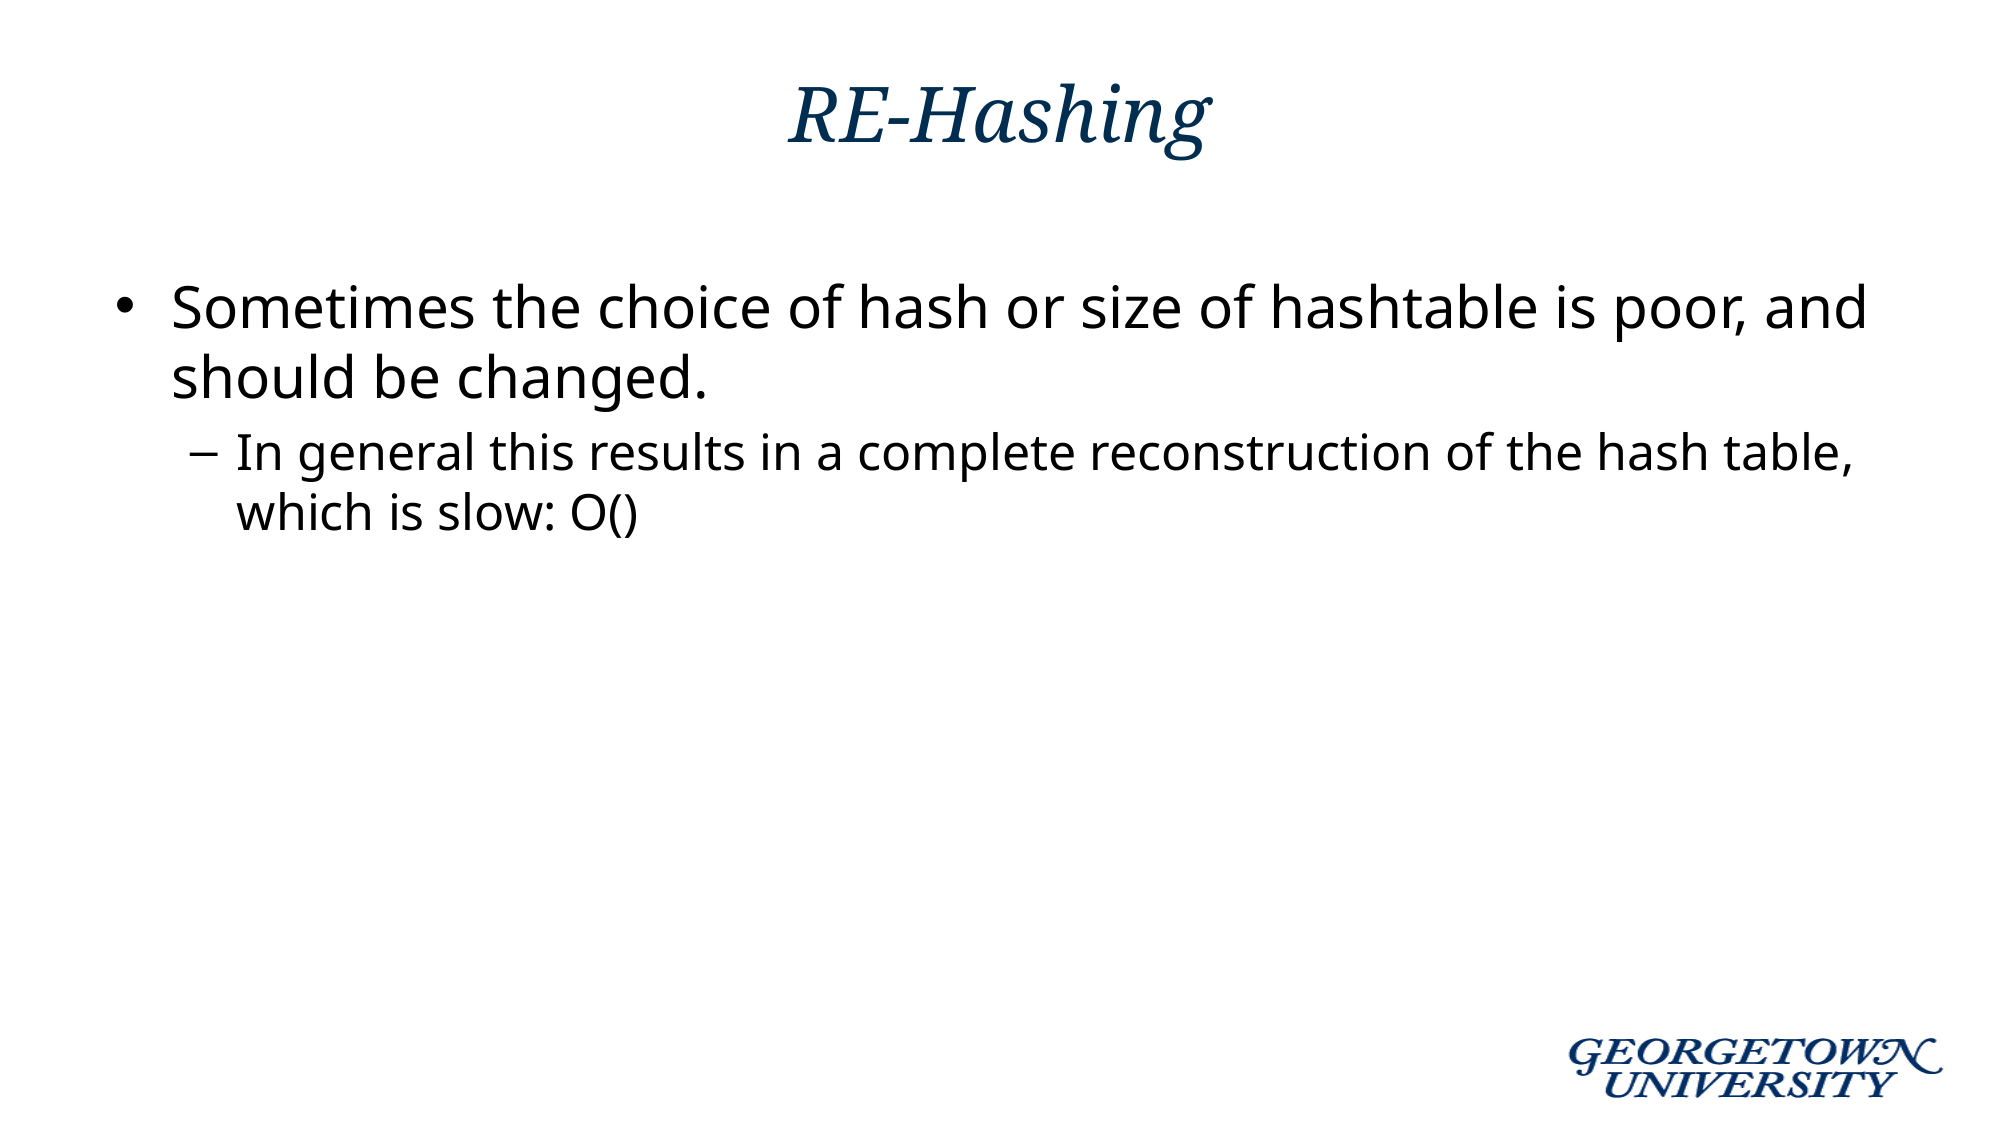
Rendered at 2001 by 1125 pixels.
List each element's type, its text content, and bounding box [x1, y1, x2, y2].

picture [2, 3, 2001, 1125]
title RE-Hashing [99, 57, 1900, 166]
